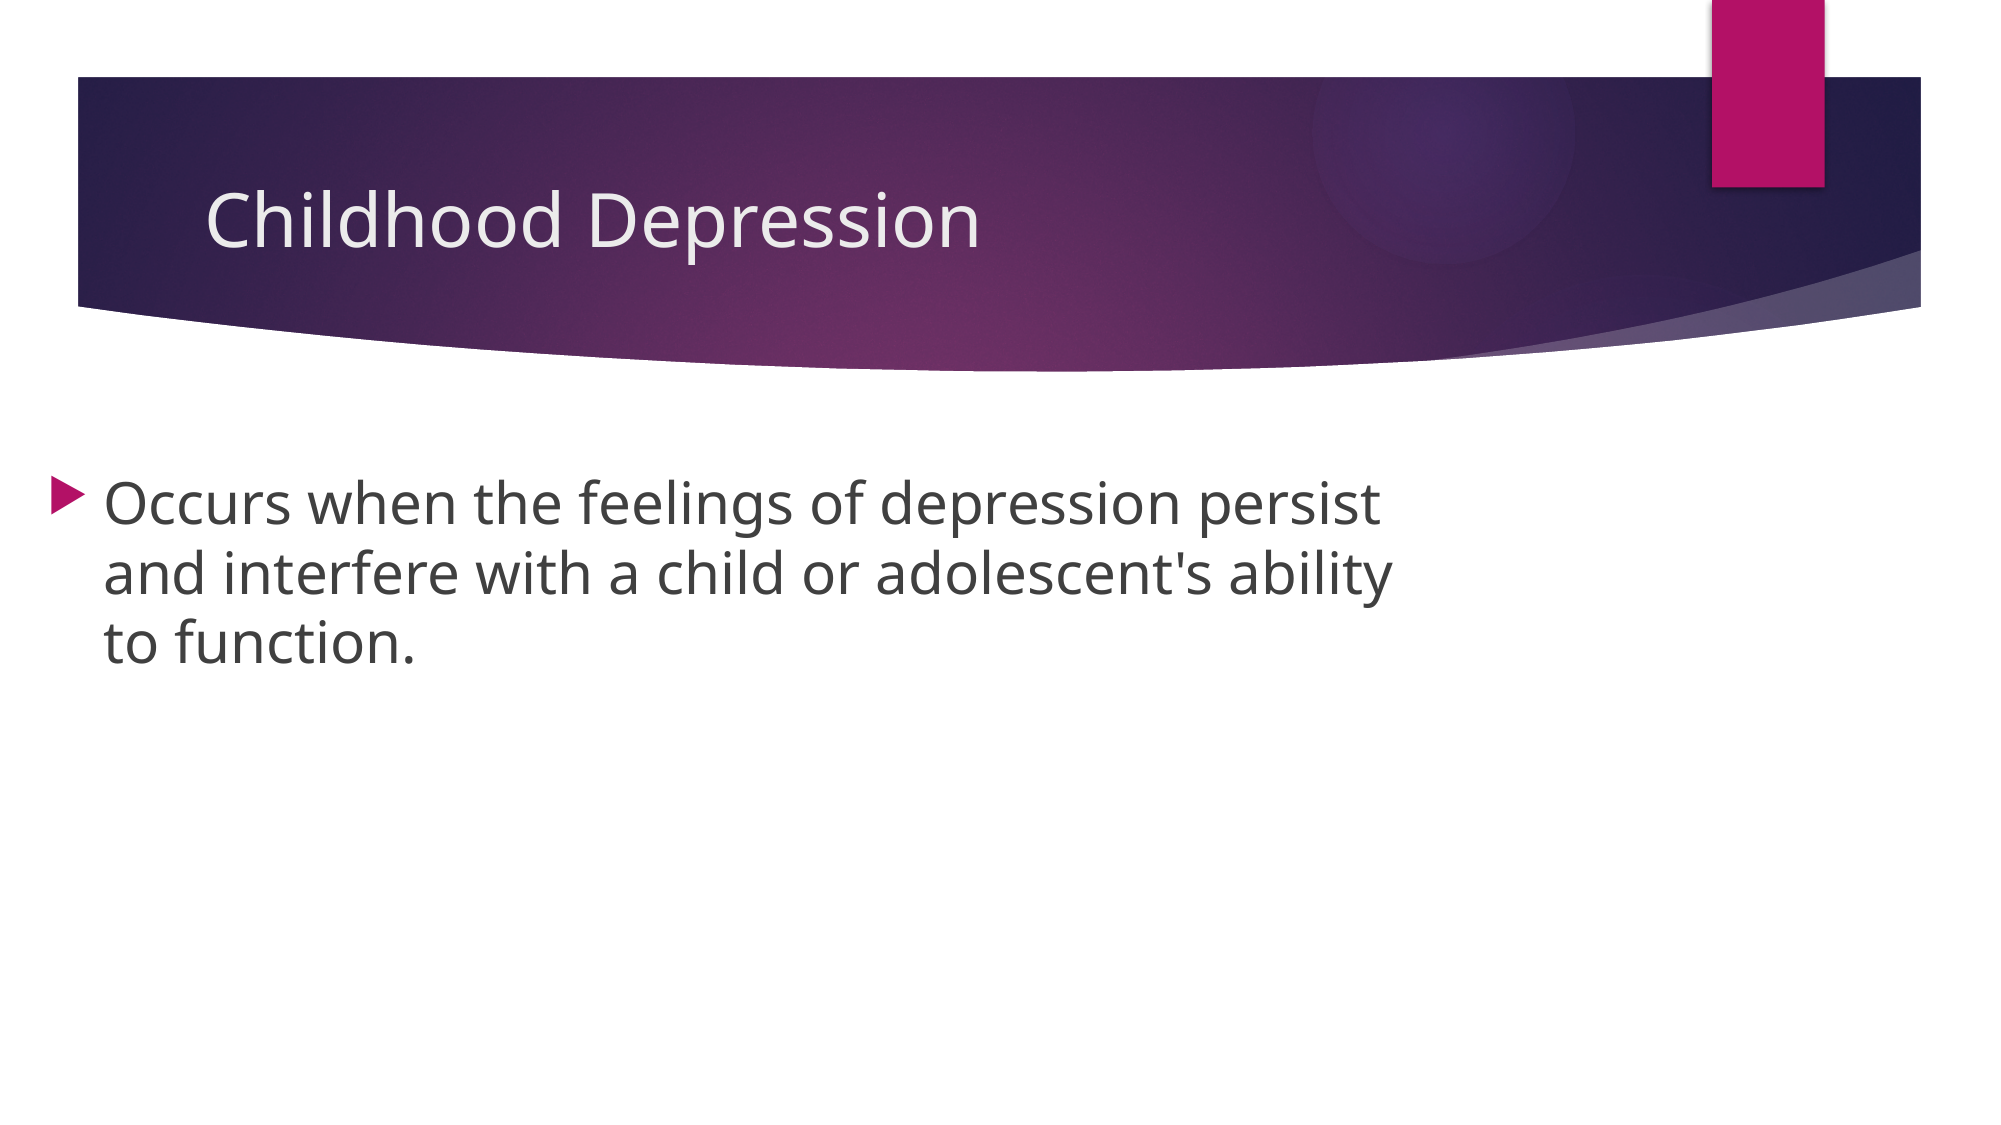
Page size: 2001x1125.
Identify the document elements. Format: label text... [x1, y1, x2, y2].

list Occurs when the feelings of depression persist and interfere with a child or adolescent's ability to function. [32, 458, 1480, 1125]
title Childhood Depression [189, 159, 1627, 276]
